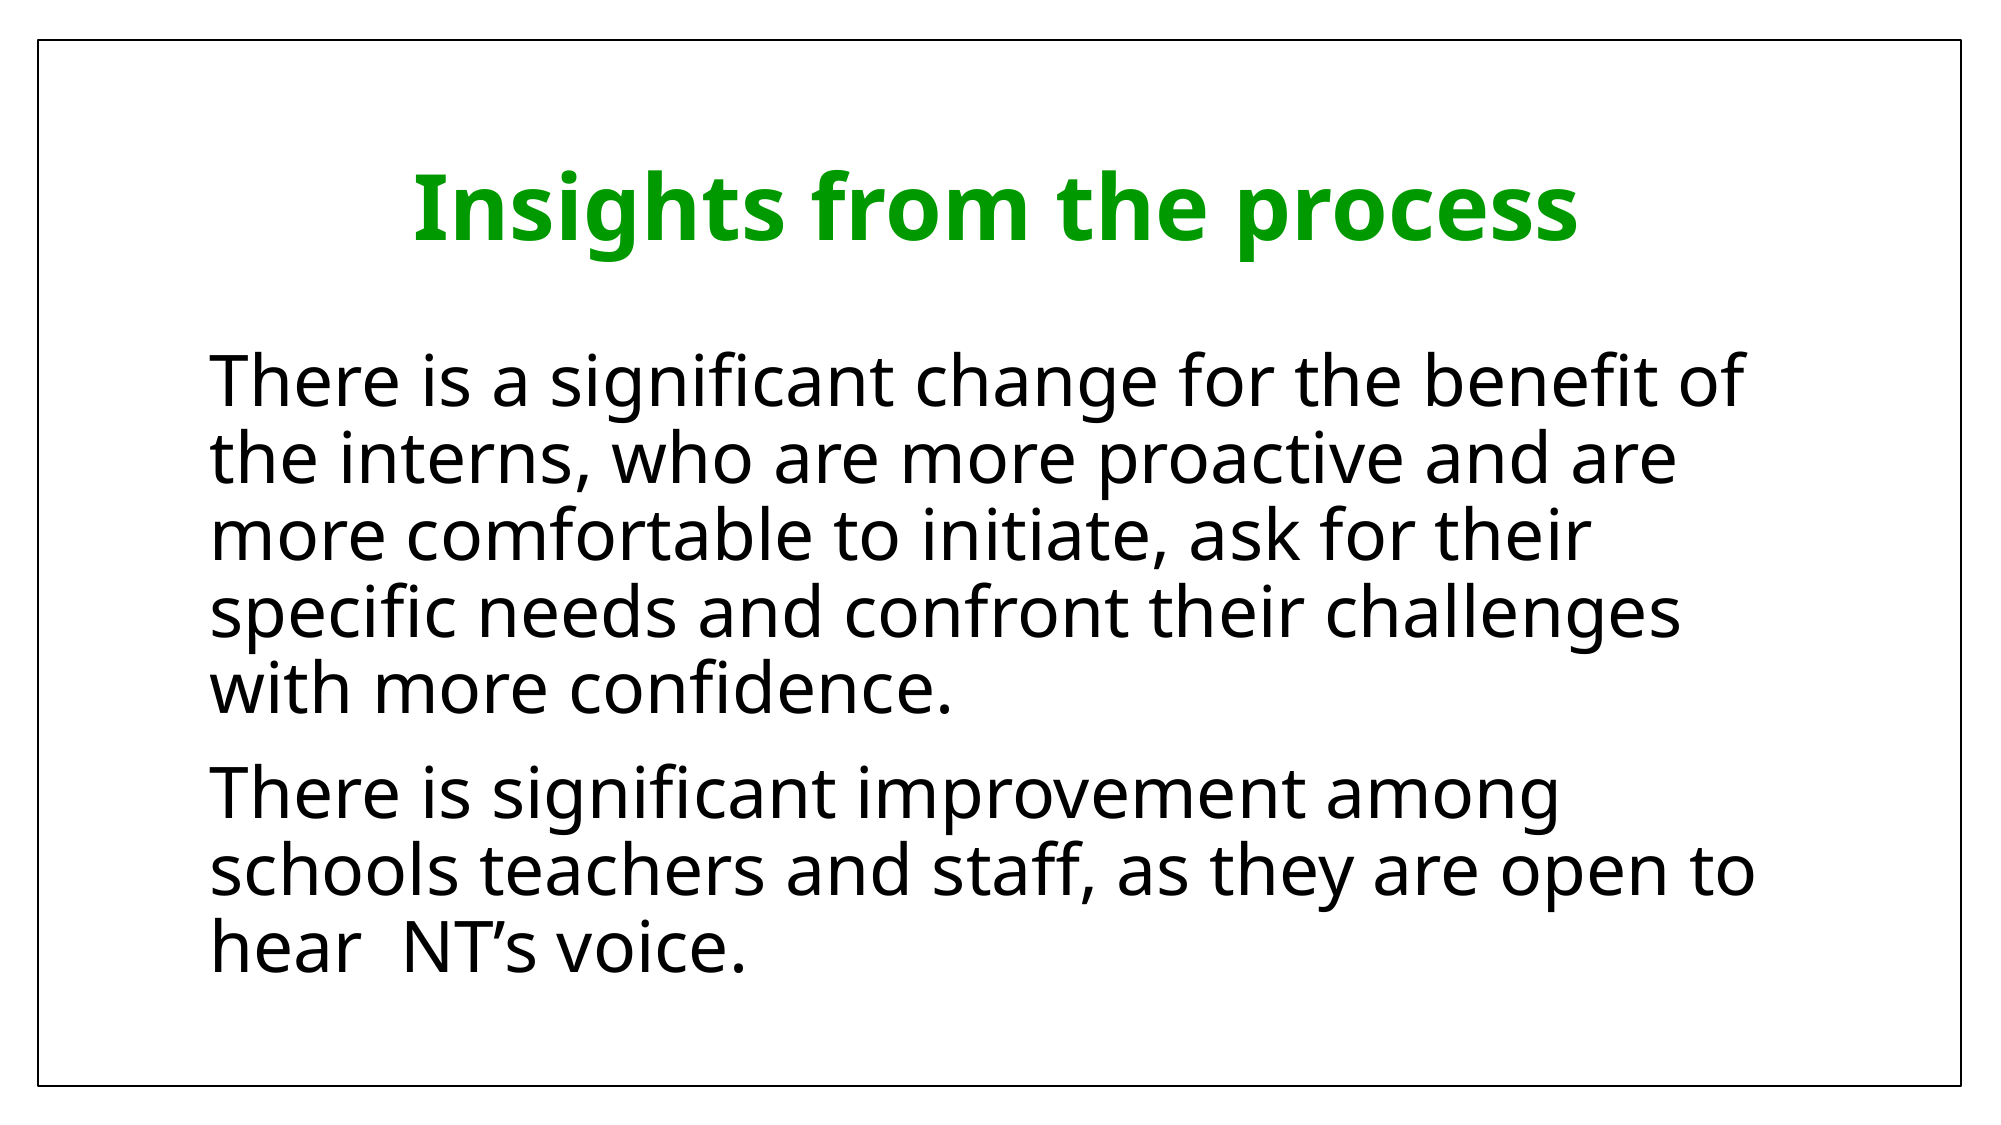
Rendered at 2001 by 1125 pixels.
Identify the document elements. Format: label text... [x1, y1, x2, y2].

title Insights from the process [187, 99, 1808, 323]
list There is a significant change for the benefit of the interns, who are more proactive and are more comfortable to initiate, ask for their specific needs and confront their challenges with more confidence. There is significant improvement among schools teachers and staff, as they are open to hear NT’s voice. [187, 337, 1808, 1000]
